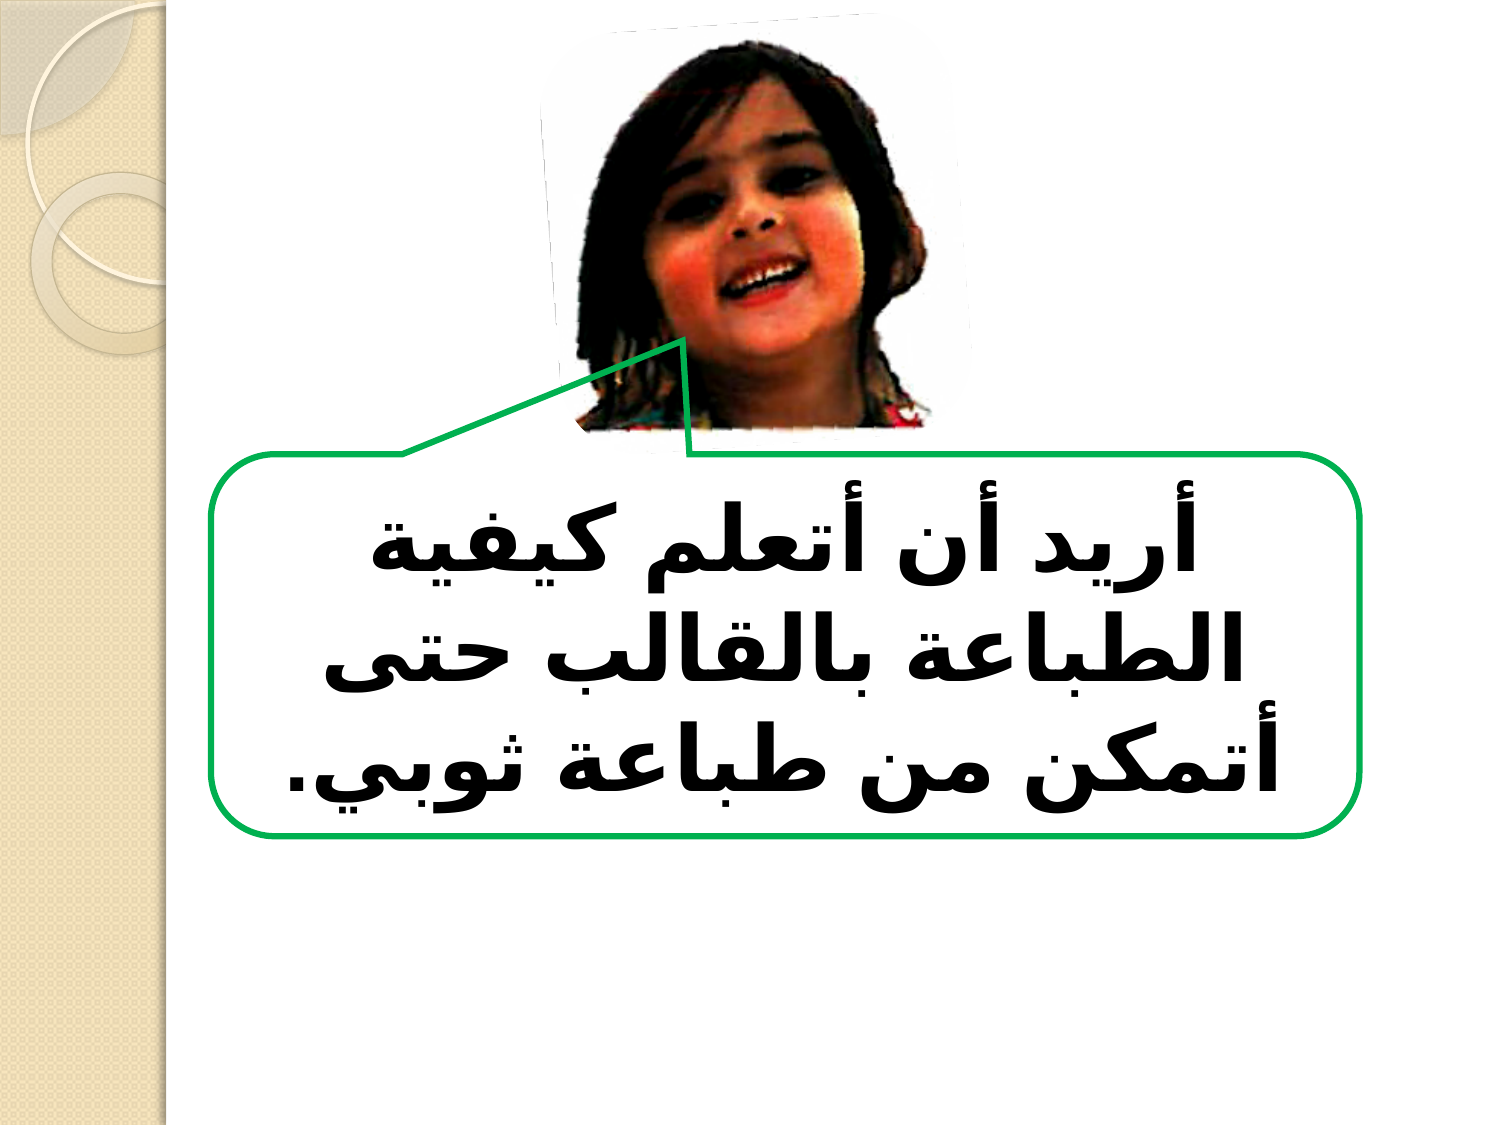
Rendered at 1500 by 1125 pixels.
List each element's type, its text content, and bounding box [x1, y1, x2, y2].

text_box أريد أن أتعلم كيفية الطباعة بالقالب حتى أتمكن من طباعة ثوبي. [210, 397, 1360, 837]
picture [549, 22, 963, 446]
